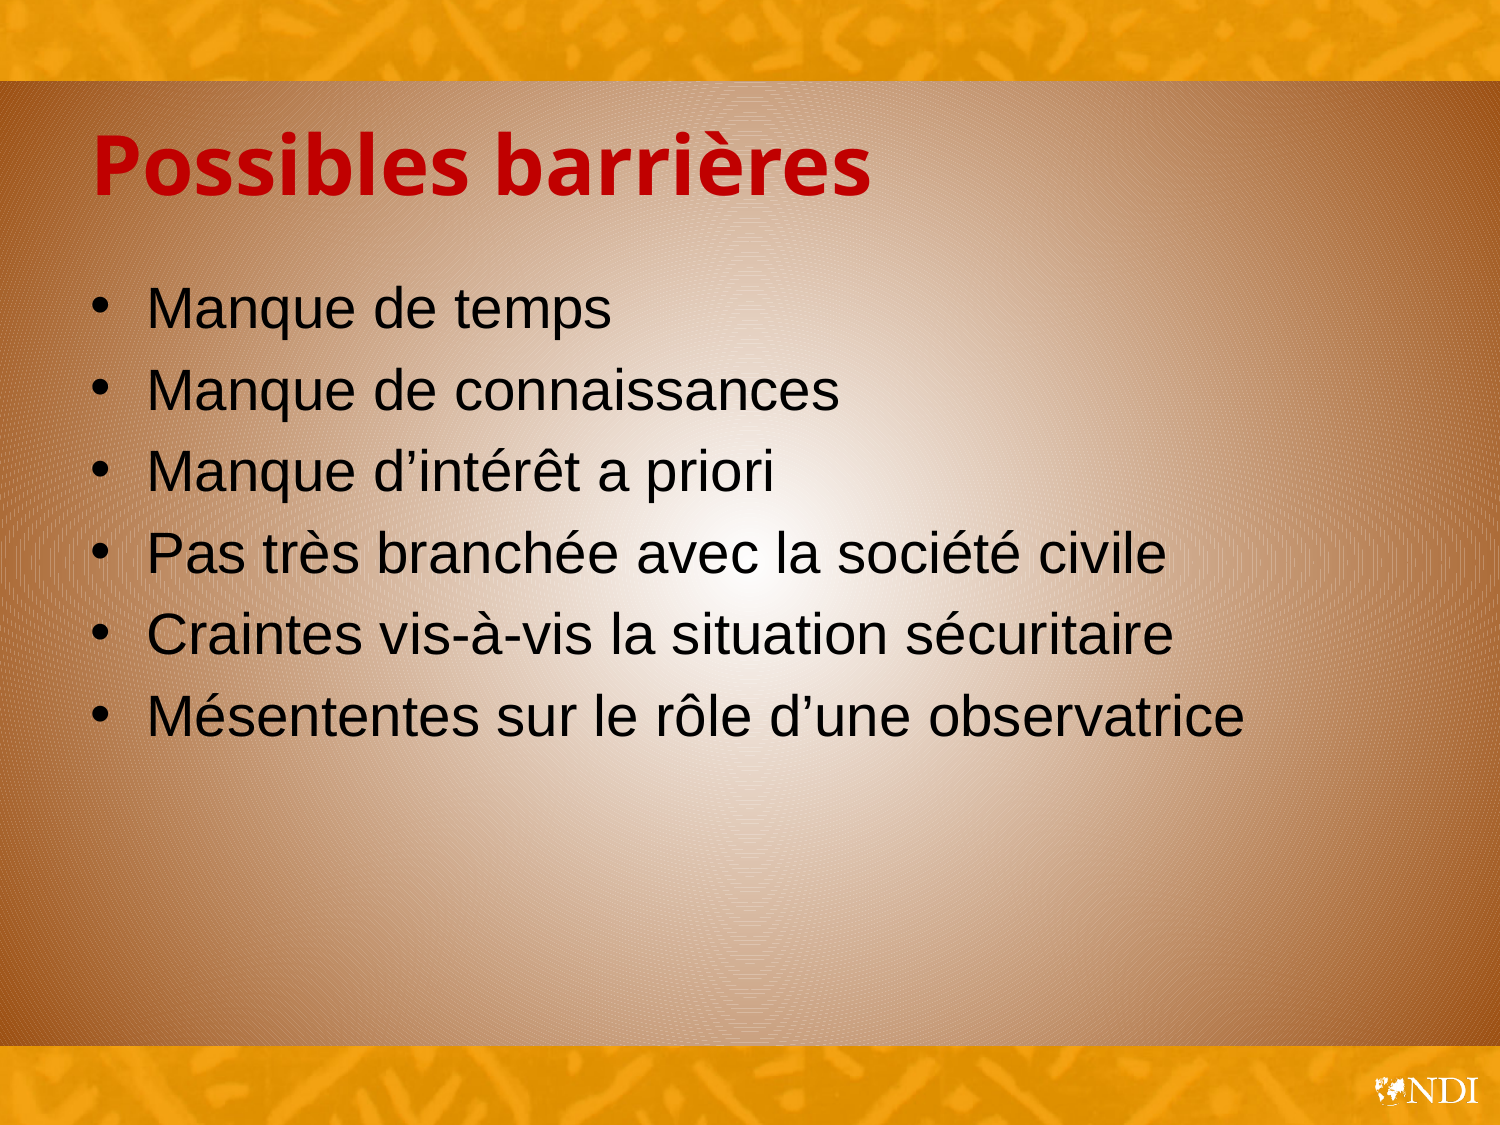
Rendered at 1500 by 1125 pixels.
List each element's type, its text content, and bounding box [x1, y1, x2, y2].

list Manque de temps Manque de connaissances Manque d’intérêt a priori Pas très branchée avec la société civile Craintes vis-à-vis la situation sécuritaire Mésententes sur le rôle d’une observatrice [75, 262, 1425, 1005]
picture [0, 0, 1500, 81]
title Possibles barrières [75, 76, 1425, 249]
picture [0, 1046, 1500, 1125]
